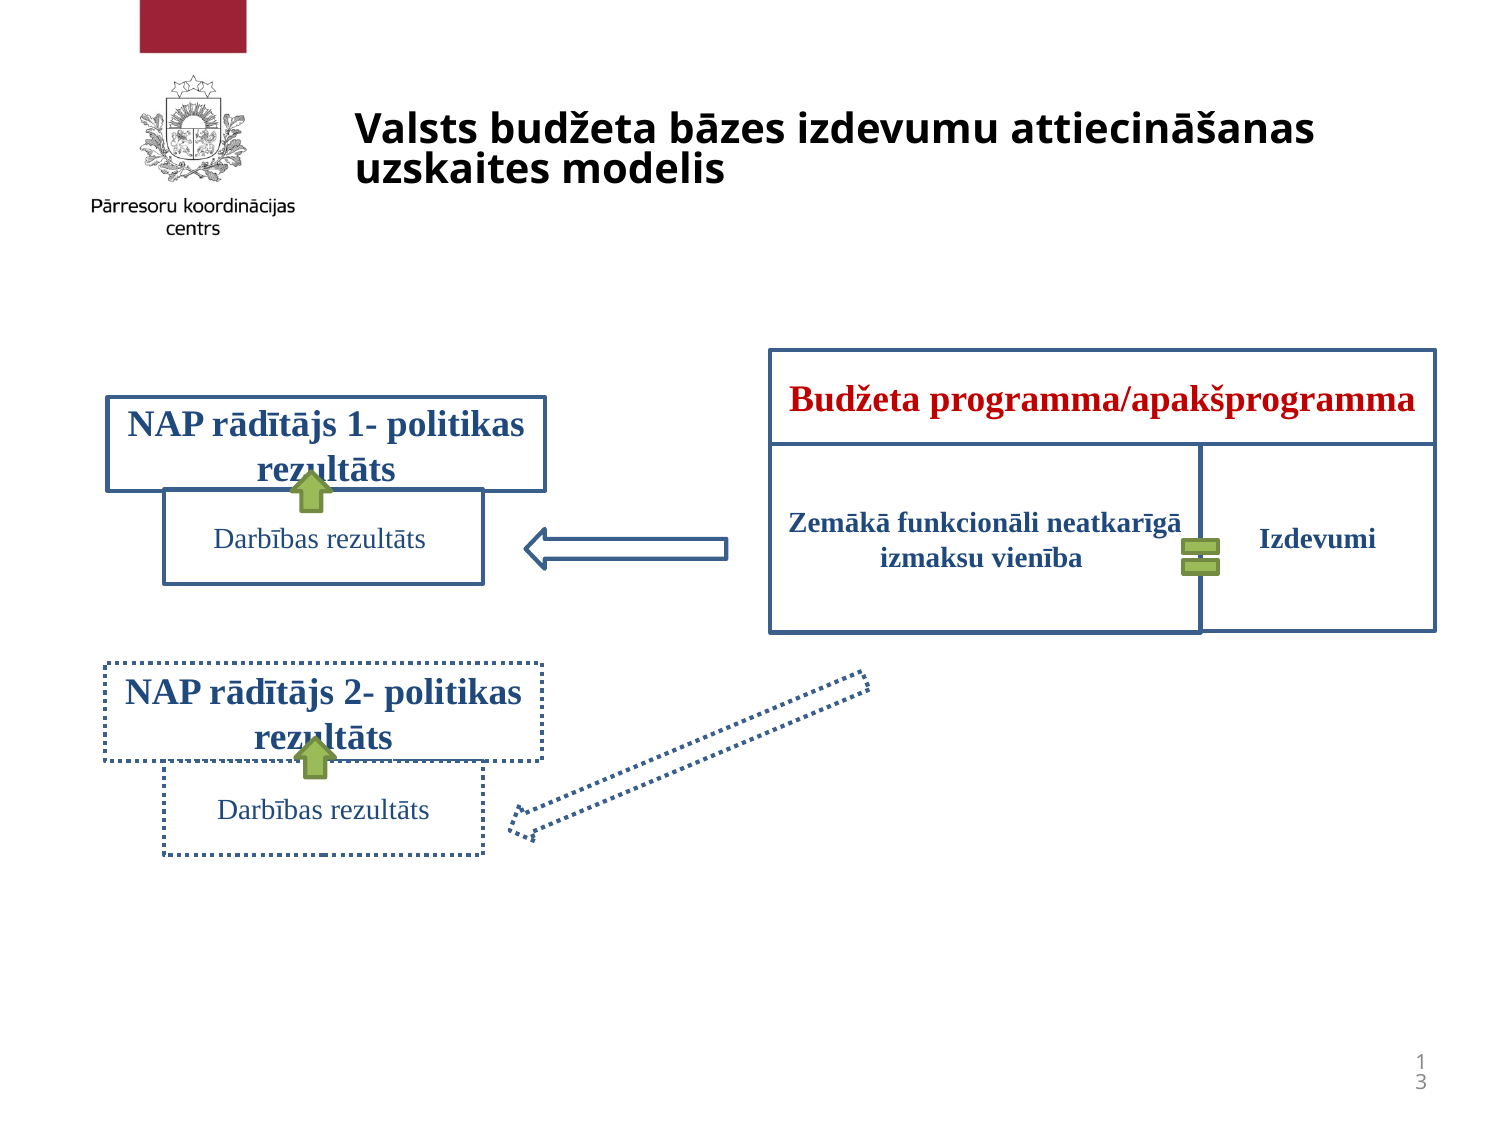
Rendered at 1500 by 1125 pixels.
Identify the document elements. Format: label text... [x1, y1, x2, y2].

text_box NAP rādītājs 1- politikas rezultāts [105, 395, 547, 493]
text_box Budžeta programma/apakšprogramma [768, 348, 1437, 446]
text_box Zemākā funkcionāli neatkarīgā izmaksu vienība [768, 446, 1203, 635]
picture [48, 0, 338, 321]
text_box [1181, 538, 1220, 555]
slide_number 13 [1400, 1037, 1450, 1088]
text_box [507, 669, 871, 844]
text_box Darbības rezultāts [162, 759, 485, 857]
text_box [289, 469, 334, 514]
text_box NAP rādītājs 2- politikas rezultāts [103, 661, 544, 763]
text_box Izdevumi [1198, 446, 1437, 633]
text_box [1181, 558, 1220, 576]
text_box [523, 526, 729, 571]
text_box Darbības rezultāts [162, 487, 485, 586]
text_box [293, 735, 338, 780]
text_box Valsts budžeta bāzes izdevumu attiecināšanas uzskaites modelis [339, 103, 1354, 291]
